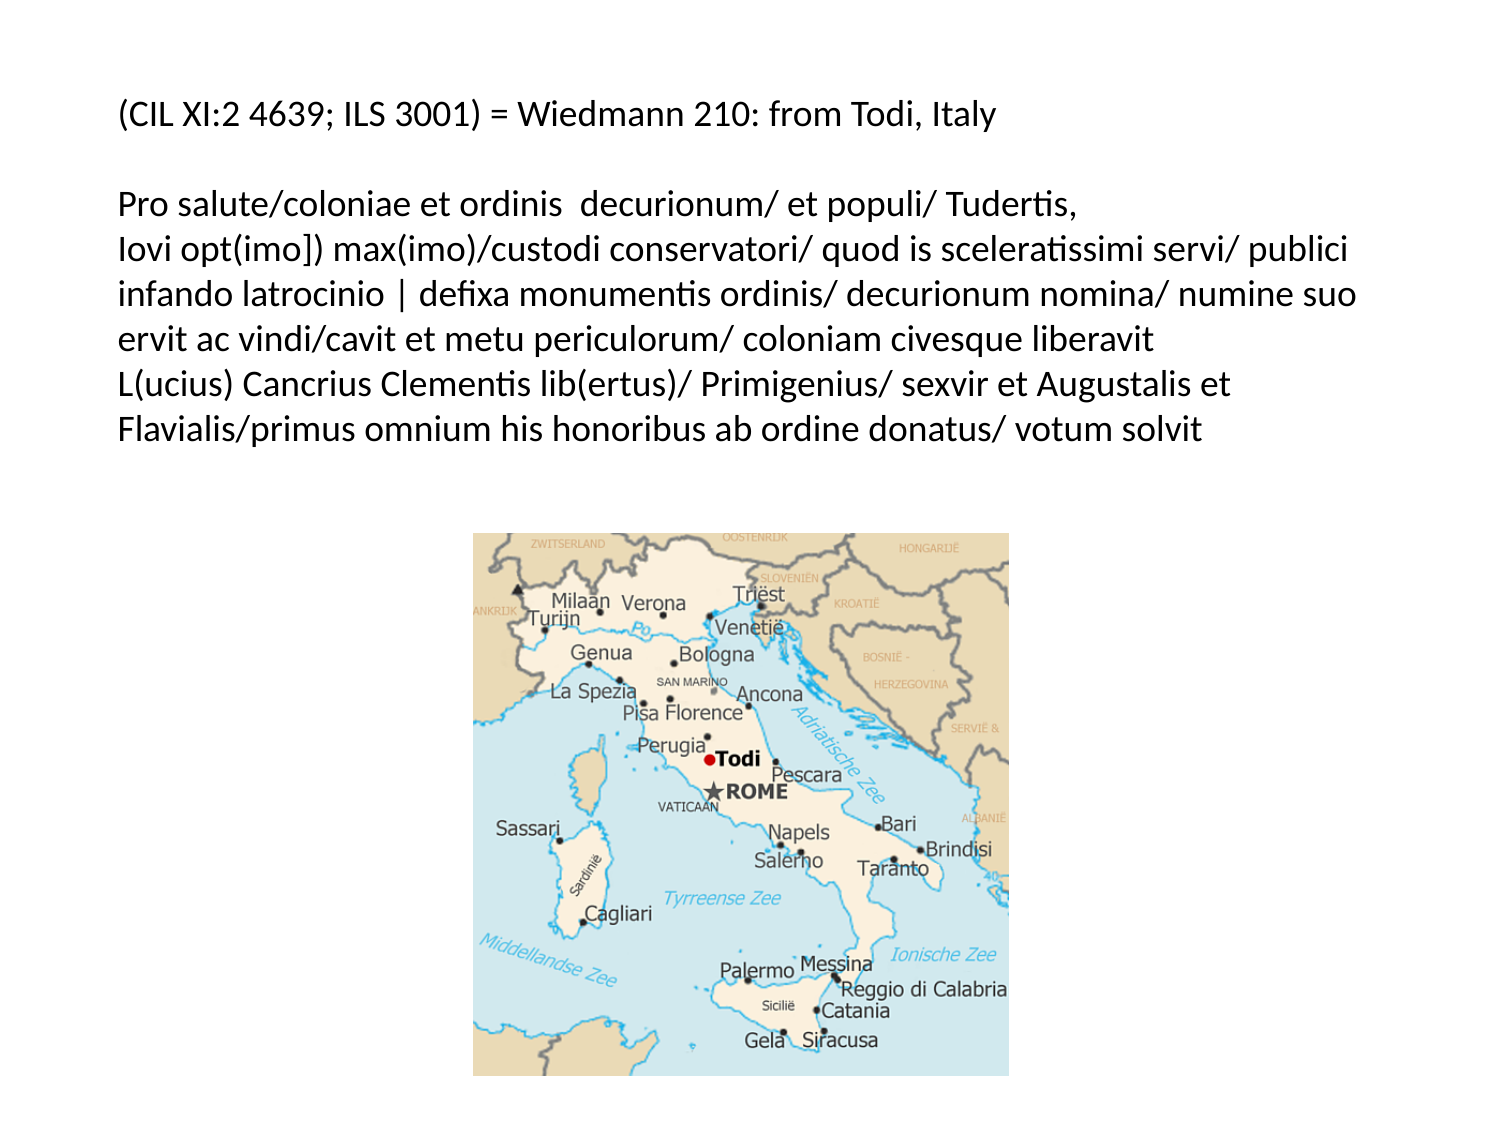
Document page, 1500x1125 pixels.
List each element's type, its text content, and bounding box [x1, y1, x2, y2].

picture [473, 533, 1009, 1076]
text_box (CIL XI:2 4639; ILS 3001) = Wiedmann 210: from Todi, Italy Pro salute/coloniae et ordinis decurionum/ et populi/ Tudertis, Iovi opt(imo]) max(imo)/custodi conservatori/ quod is sceleratissimi servi/ publici infando latrocinio | defixa monumentis ordinis/ decurionum nomina/ numine suo ervit ac vindi/cavit et metu periculorum/ coloniam civesque liberavit L(ucius) Cancrius Clementis lib(ertus)/ Primigenius/ sexvir et Augustalis et Flavialis/primus omnium his honoribus ab ordine donatus/ votum solvit [102, 81, 1409, 457]
